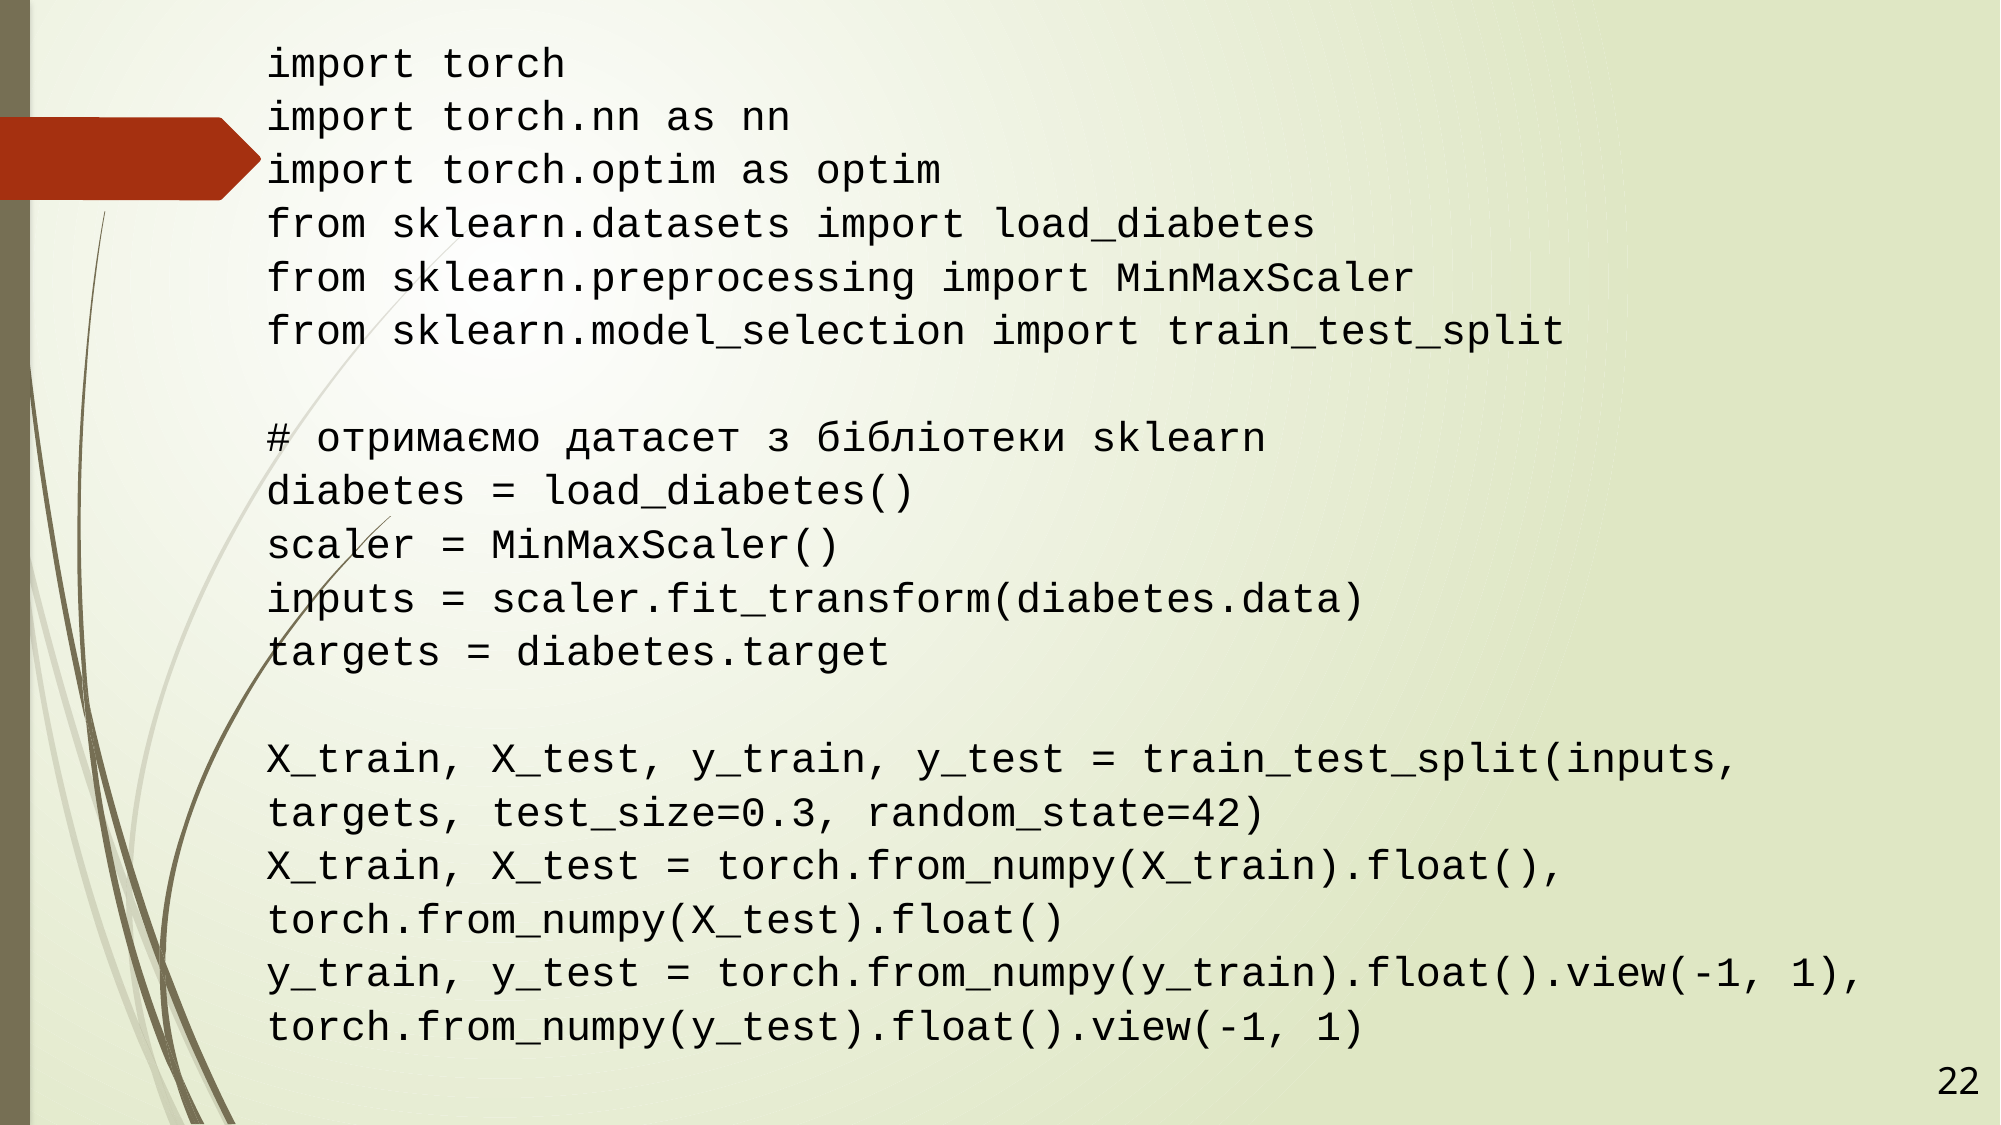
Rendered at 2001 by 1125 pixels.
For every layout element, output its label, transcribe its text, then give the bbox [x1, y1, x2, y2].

text_box import torch import torch.nn as nn import torch.optim as optim from sklearn.datasets import load_diabetes from sklearn.preprocessing import MinMaxScaler from sklearn.model_selection import train_test_split # отримаємо датасет з бібліотеки sklearn diabetes = load_diabetes() scaler = MinMaxScaler() inputs = scaler.fit_transform(diabetes.data) targets = diabetes.target X_train, X_test, y_train, y_test = train_test_split(inputs, targets, test_size=0.3, random_state=42) X_train, X_test = torch.from_numpy(X_train).float(), torch.from_numpy(X_test).float() y_train, y_test = torch.from_numpy(y_train).float().view(-1, 1), torch.from_numpy(y_test).float().view(-1, 1) [251, 24, 1898, 1056]
text_box 22 [1922, 1049, 1995, 1110]
